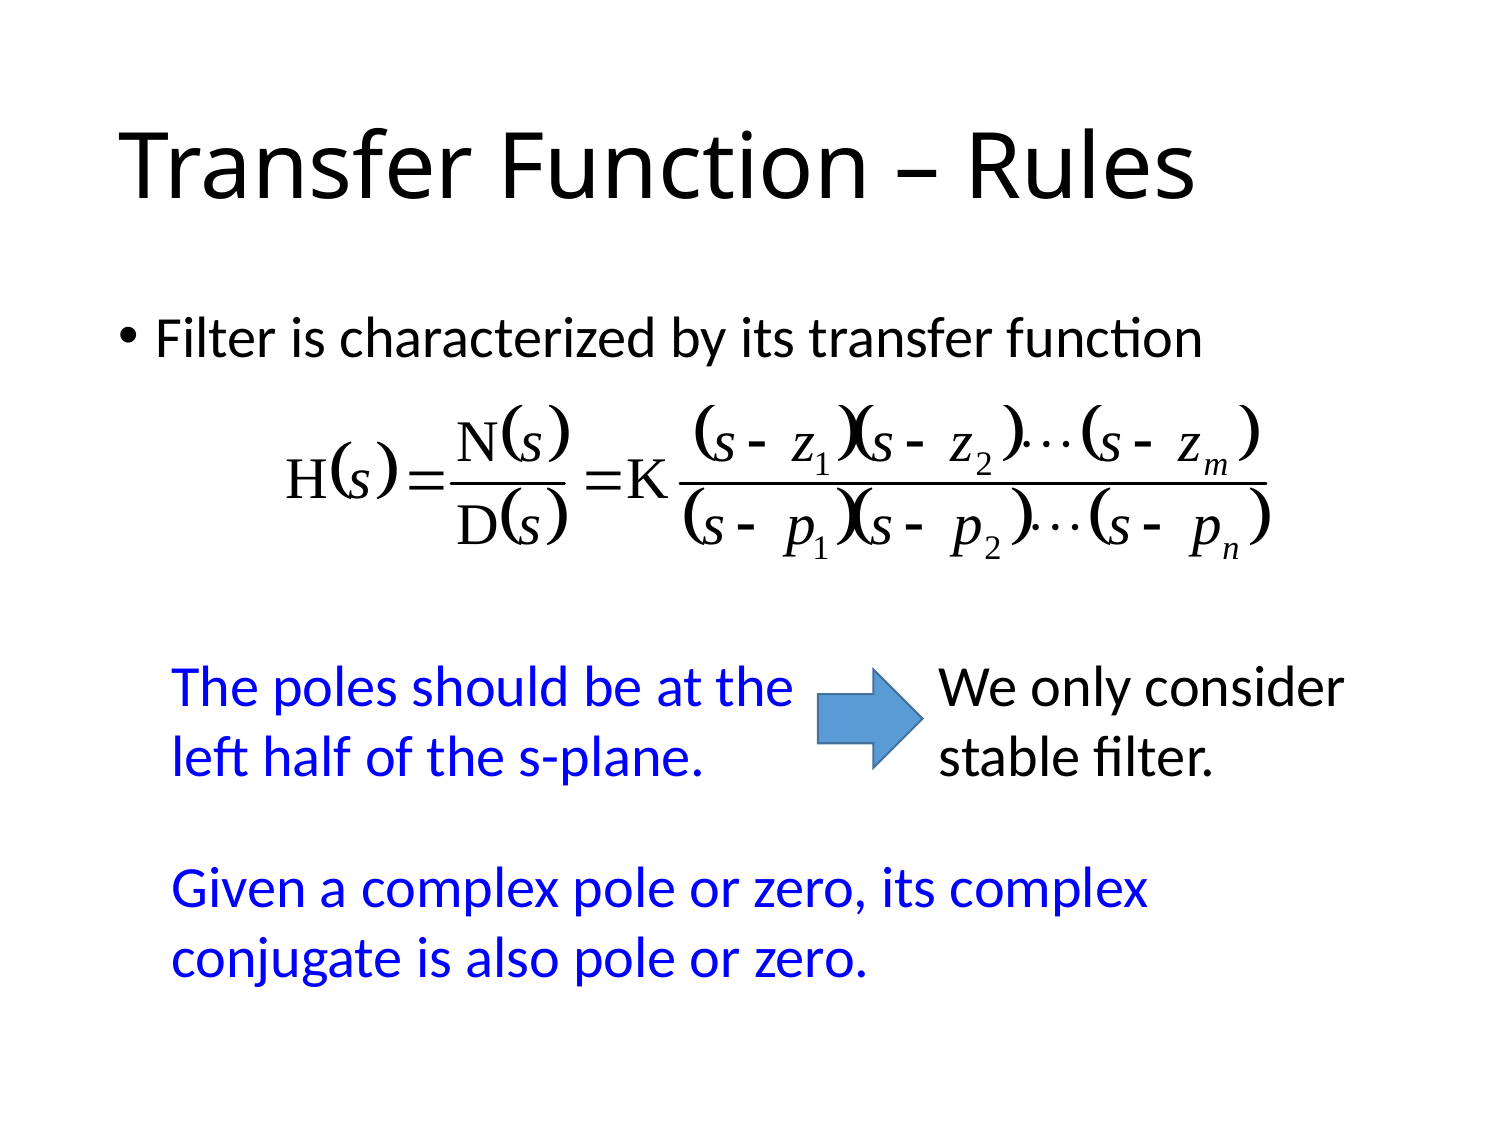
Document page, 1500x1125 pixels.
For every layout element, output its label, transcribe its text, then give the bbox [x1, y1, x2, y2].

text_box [276, 405, 1280, 573]
text_box The poles should be at the left half of the s-plane. [156, 640, 817, 796]
title Transfer Function – Rules [103, 59, 1397, 278]
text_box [817, 640, 1463, 797]
text_box Given a complex pole or zero, its complex conjugate is also pole or zero. [156, 841, 1358, 997]
list Filter is characterized by its transfer function [103, 299, 1397, 1014]
